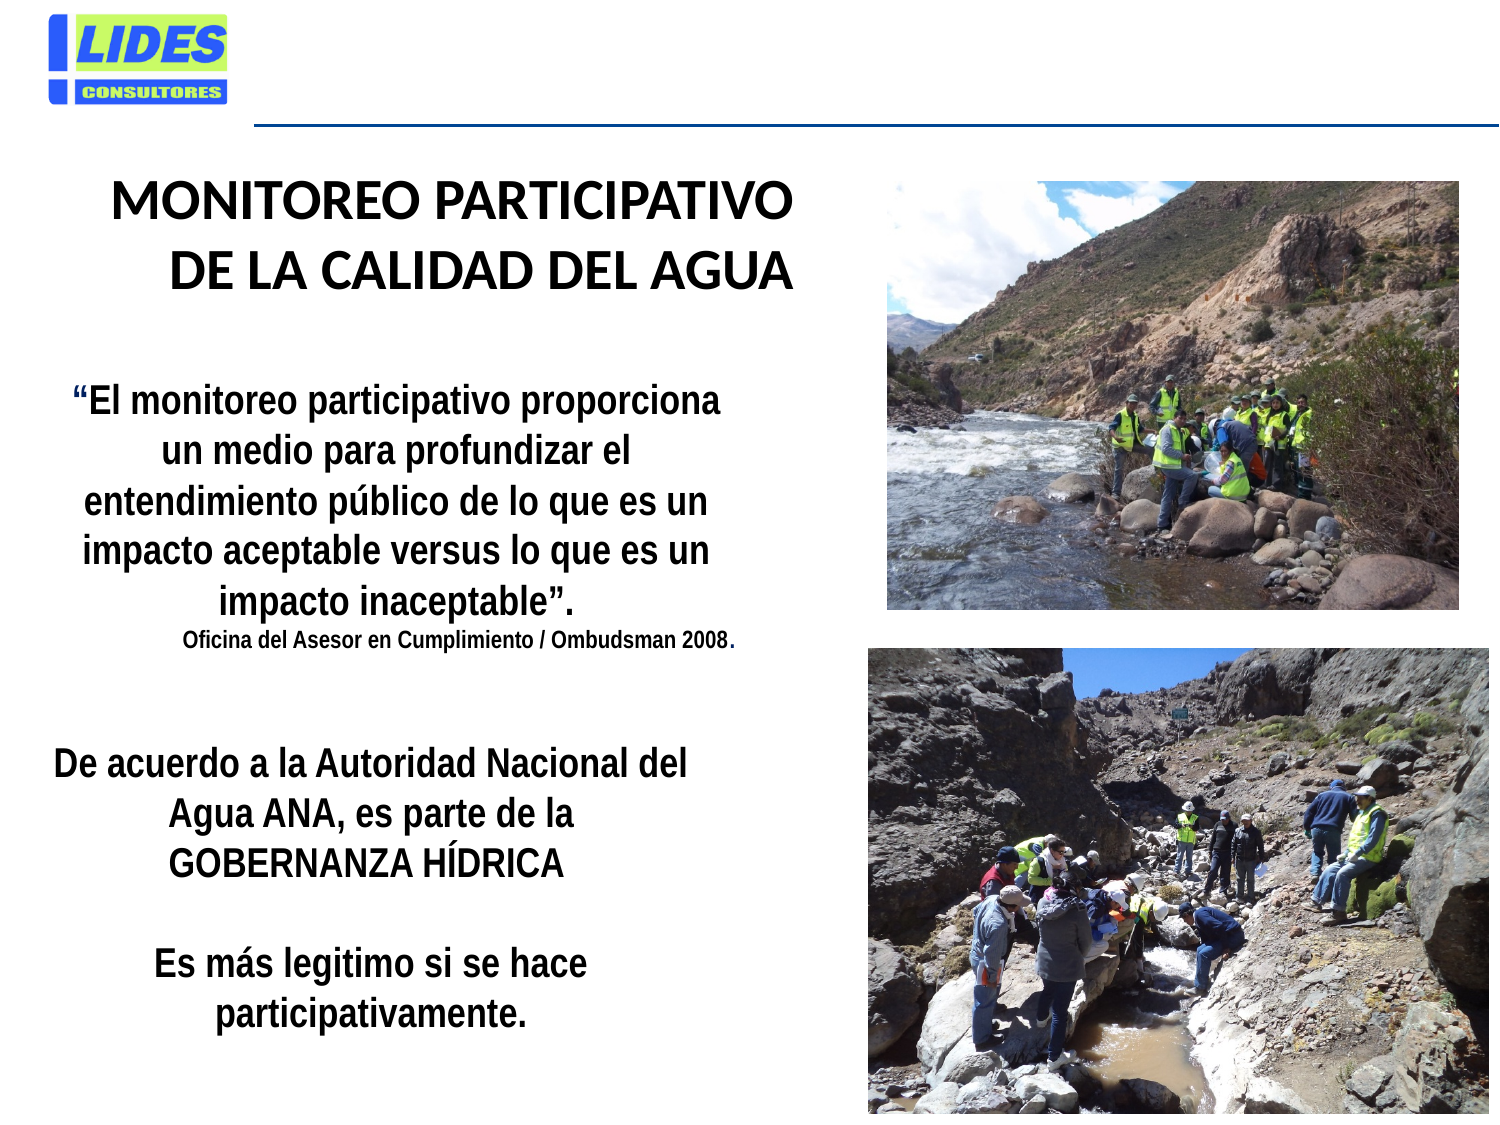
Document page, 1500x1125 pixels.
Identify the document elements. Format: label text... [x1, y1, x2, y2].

picture [868, 648, 1489, 1114]
text_box MONITOREO PARTICIPATIVO DE LA CALIDAD DEL AGUA [30, 153, 810, 309]
text_box “El monitoreo participativo proporciona un medio para profundizar el entendimiento público de lo que es un impacto aceptable versus lo que es un impacto inaceptable”. Oficina del Asesor en Cumplimiento / Ombudsman 2008. [42, 365, 750, 661]
picture [887, 181, 1459, 610]
picture [48, 13, 230, 106]
text_box De acuerdo a la Autoridad Nacional del Agua ANA, es parte de la GOBERNANZA HÍDRICA Es más legitimo si se hace participativamente. [30, 728, 712, 1044]
